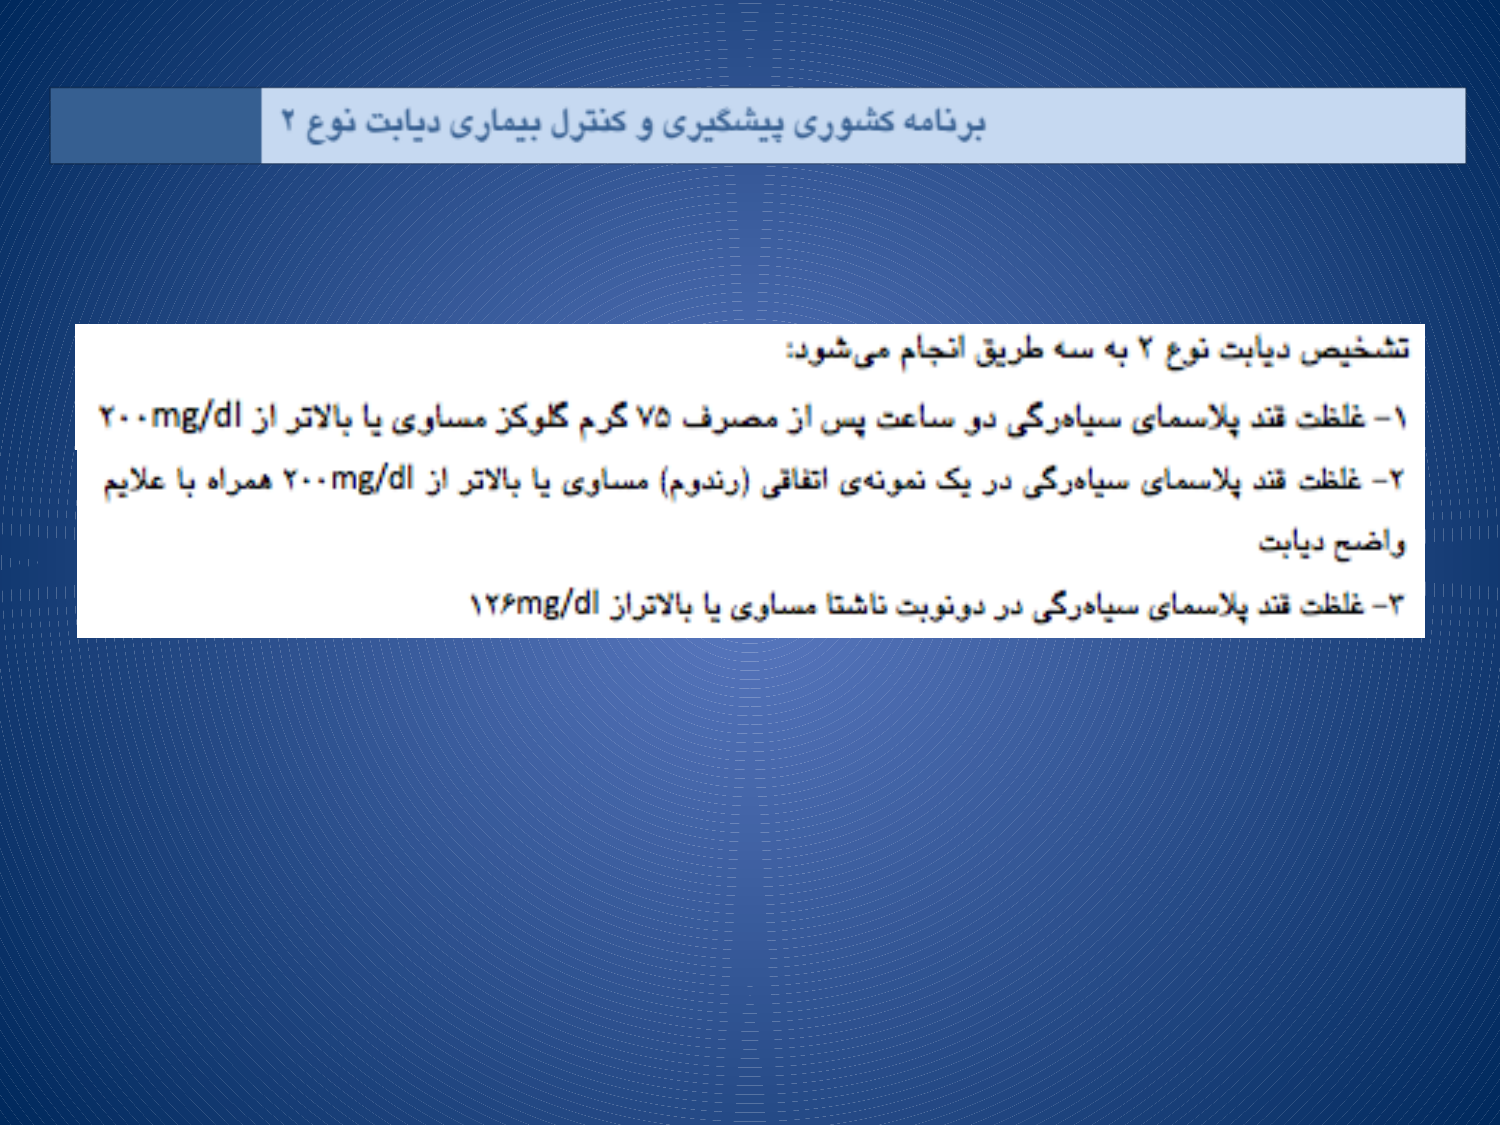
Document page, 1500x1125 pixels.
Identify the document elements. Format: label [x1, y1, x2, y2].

picture [29, 62, 1488, 201]
text_box [74, 324, 1426, 638]
